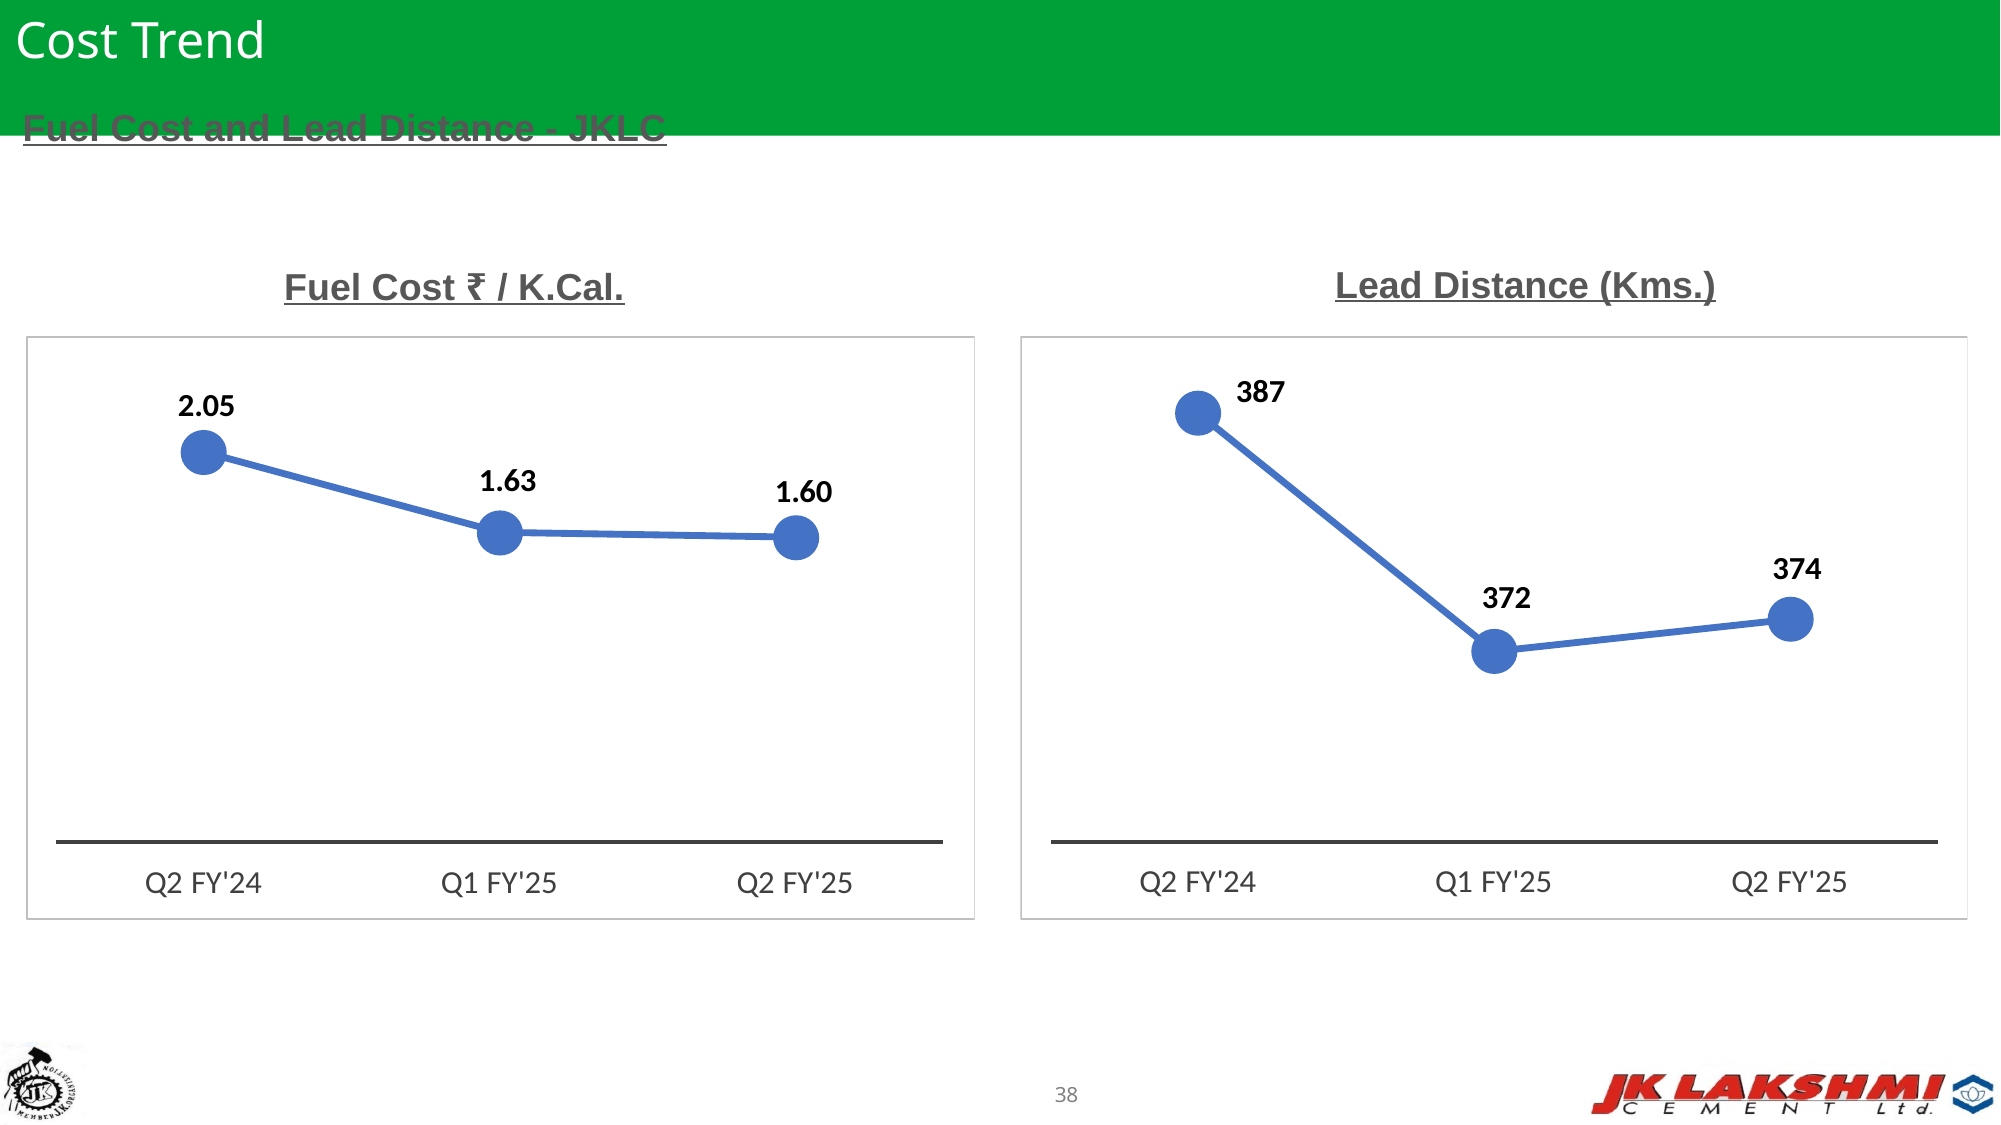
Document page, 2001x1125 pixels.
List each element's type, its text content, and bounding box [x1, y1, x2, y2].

text_box Lead Distance (Kms.) [1247, 236, 1804, 330]
picture [1583, 1059, 2000, 1125]
text_box Fuel Cost and Lead Distance - JKLC [7, 78, 792, 175]
text_box Fuel Cost ₹ / K.Cal. [176, 238, 733, 333]
picture [1019, 334, 1968, 920]
picture [0, 1042, 86, 1125]
picture [24, 334, 975, 920]
title Cost Trend [0, 0, 2000, 136]
